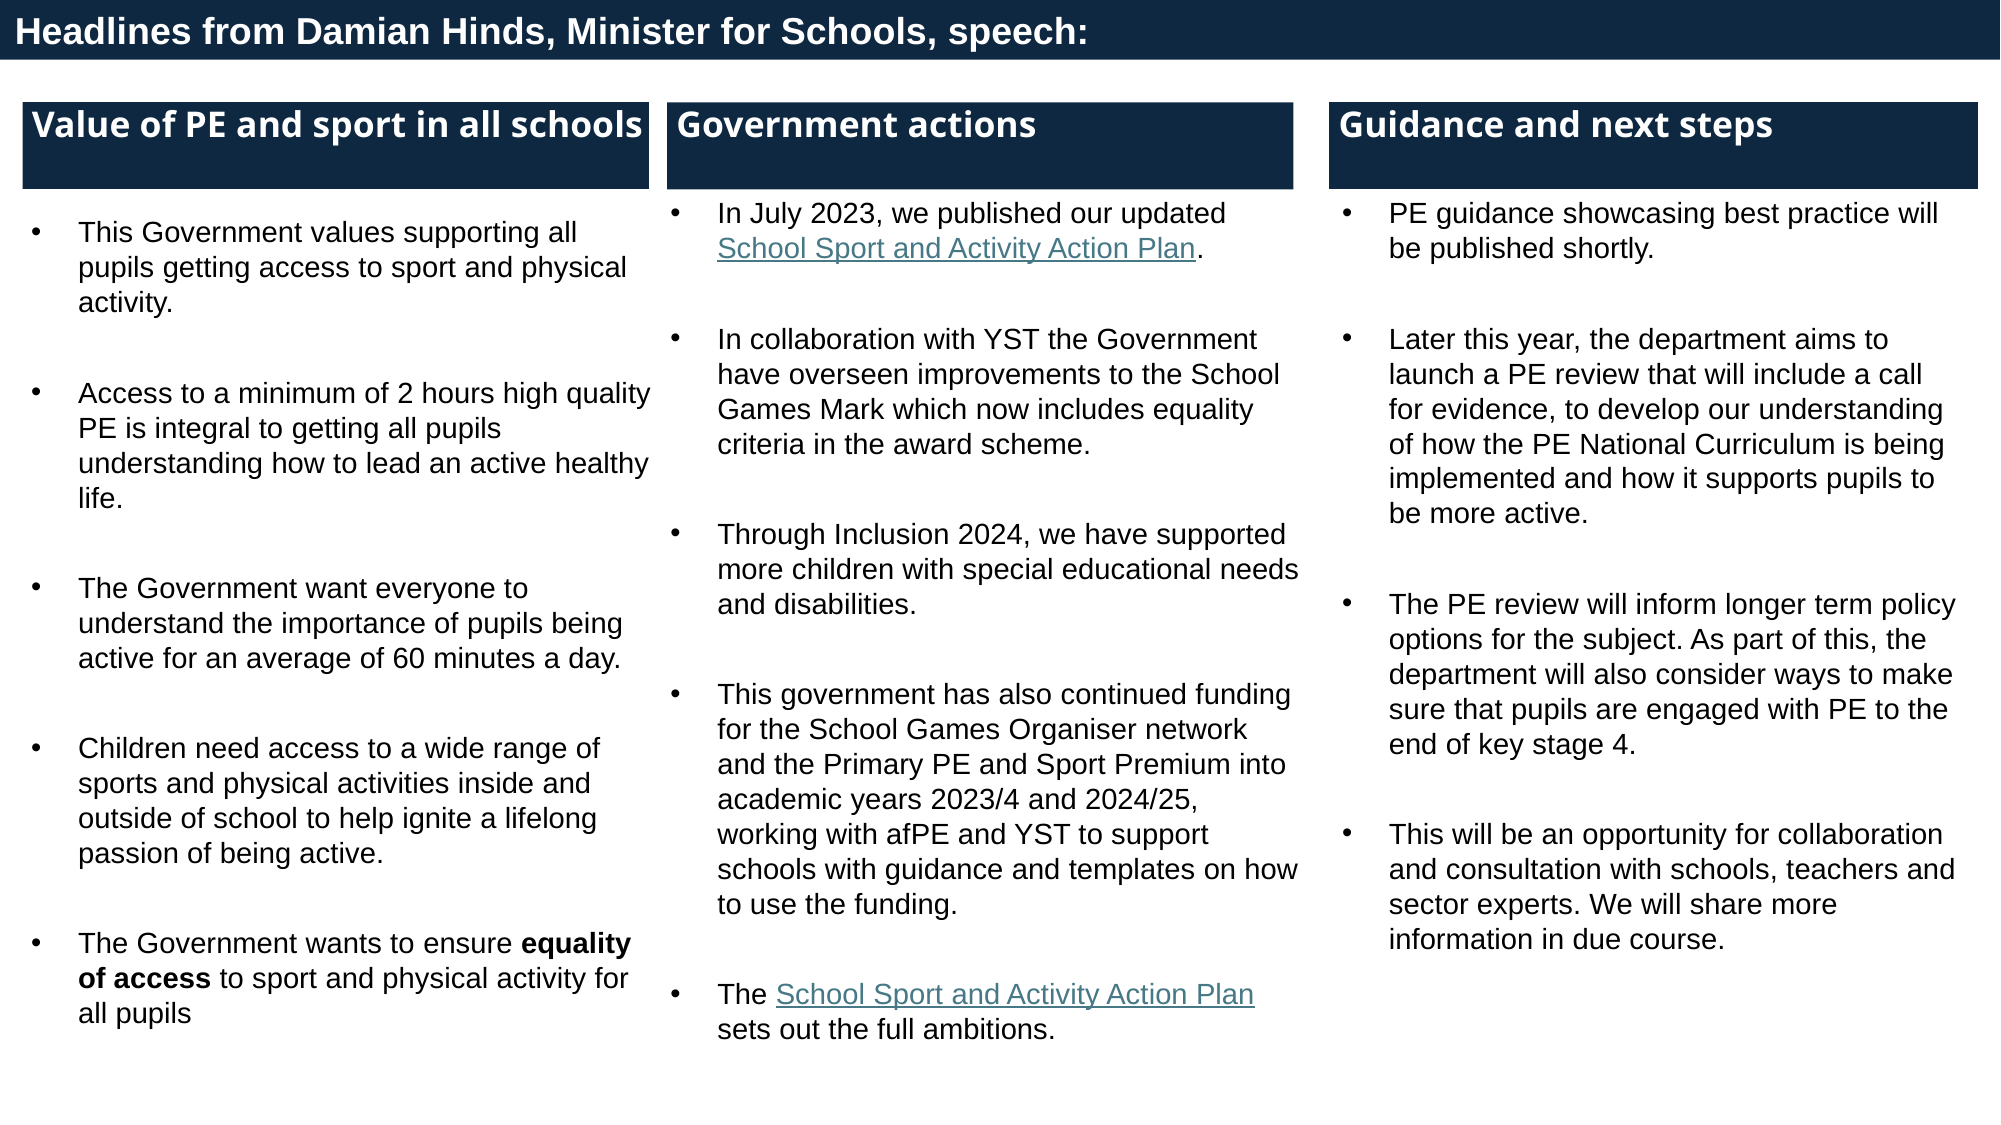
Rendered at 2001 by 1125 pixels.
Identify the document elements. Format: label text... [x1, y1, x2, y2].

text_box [1341, 194, 1963, 761]
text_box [666, 101, 1295, 190]
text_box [21, 101, 650, 190]
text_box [30, 213, 658, 780]
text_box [669, 194, 1304, 761]
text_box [1328, 101, 1979, 190]
text_box Headlines from Damian Hinds, Minister for Schools, speech: [0, 0, 2000, 60]
